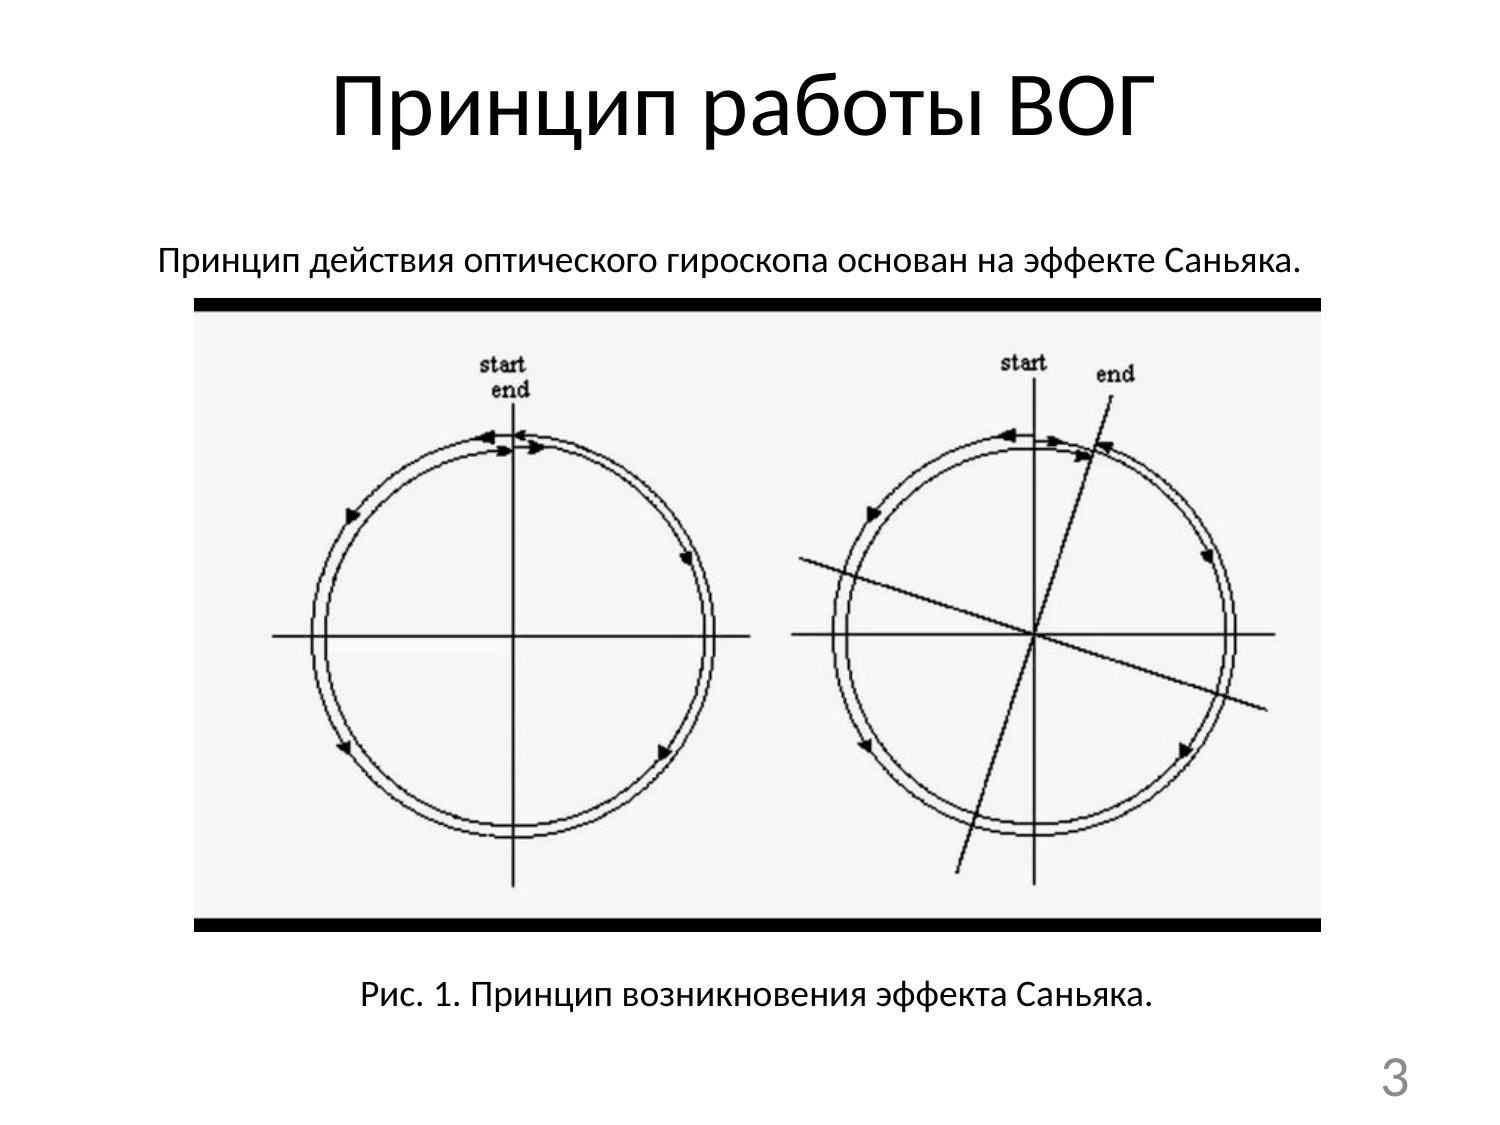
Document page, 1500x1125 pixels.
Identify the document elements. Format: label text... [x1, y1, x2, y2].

picture [194, 298, 1321, 932]
slide_number 3 [1074, 1042, 1425, 1103]
text_box Рис. 1. Принцип возникновения эффекта Саньяка. [345, 961, 1170, 1022]
title Принцип работы ВОГ [69, 5, 1420, 193]
text_box Принцип действия оптического гироскопа основан на эффекте Саньяка. [143, 227, 1443, 288]
